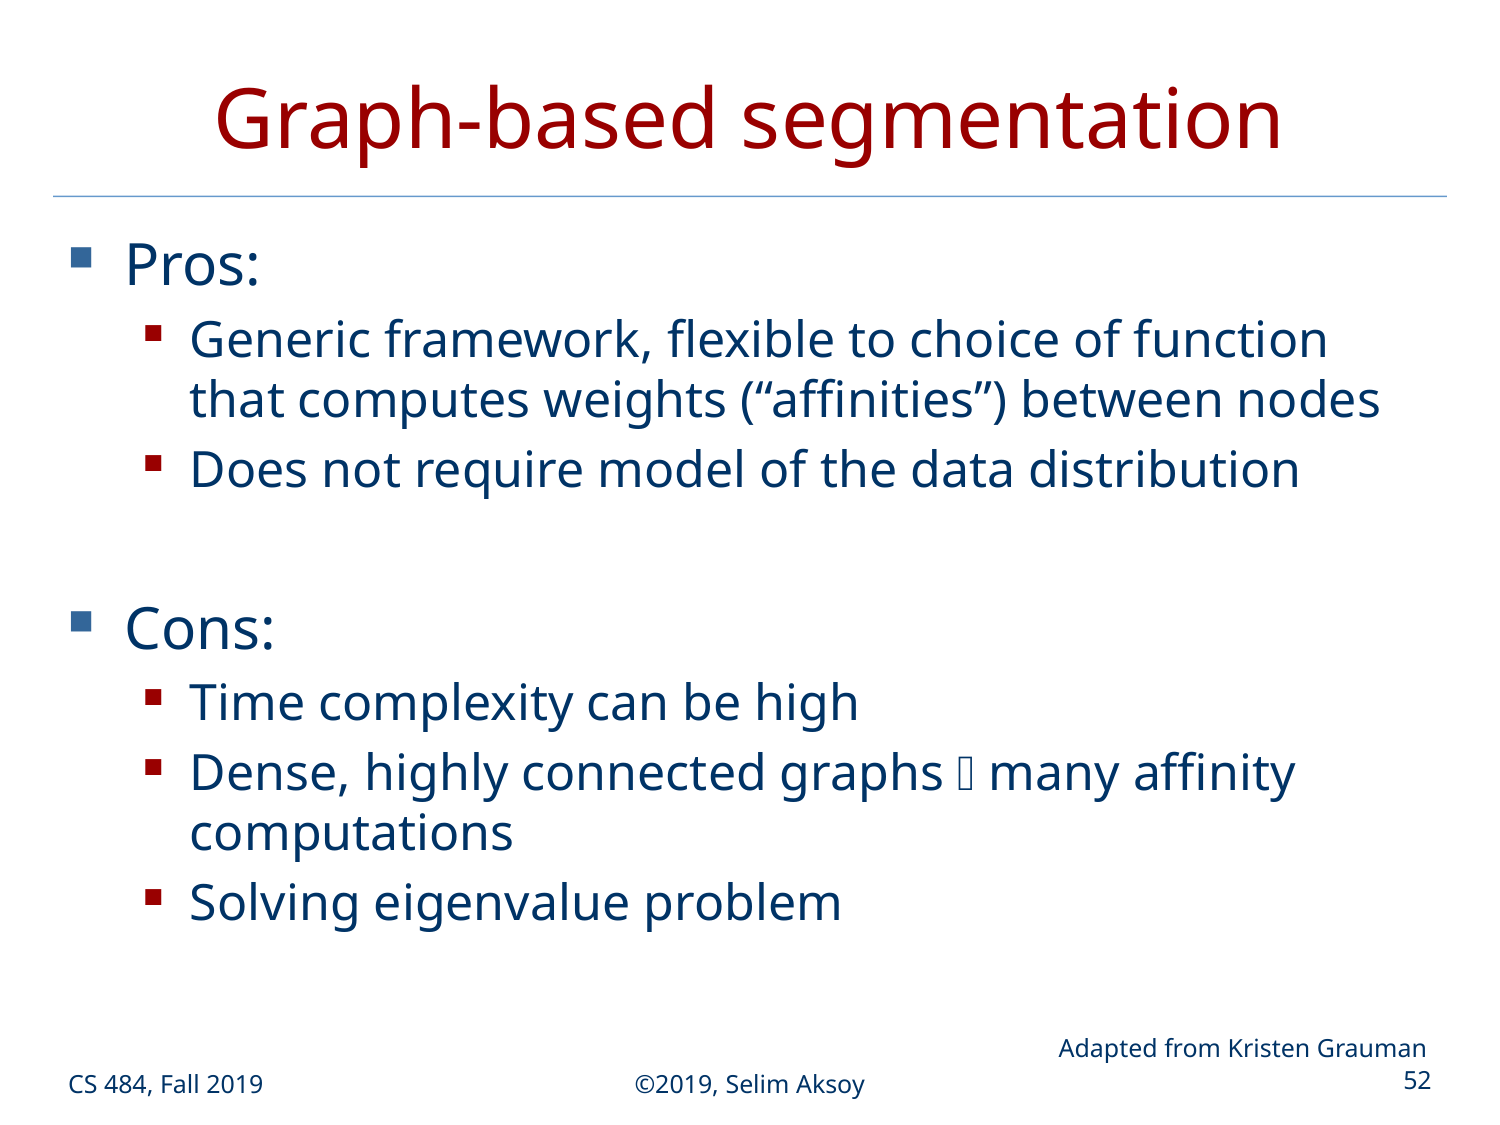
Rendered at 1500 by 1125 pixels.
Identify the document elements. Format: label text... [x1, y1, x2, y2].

text_box Adapted from Kristen Grauman [879, 1025, 1443, 1070]
slide_number CS 484, Fall 2019 [52, 1052, 366, 1107]
title Graph-based segmentation [53, 31, 1447, 173]
slide_number 52 [1134, 1052, 1448, 1107]
footer ©2019, Selim Aksoy [511, 1052, 988, 1107]
list Pros: Generic framework, flexible to choice of function that computes weights (“affinities”) between nodes Does not require model of the data distribution Cons: Time complexity can be high Dense, highly connected graphs  many affinity computations Solving eigenvalue problem [53, 220, 1447, 1035]
